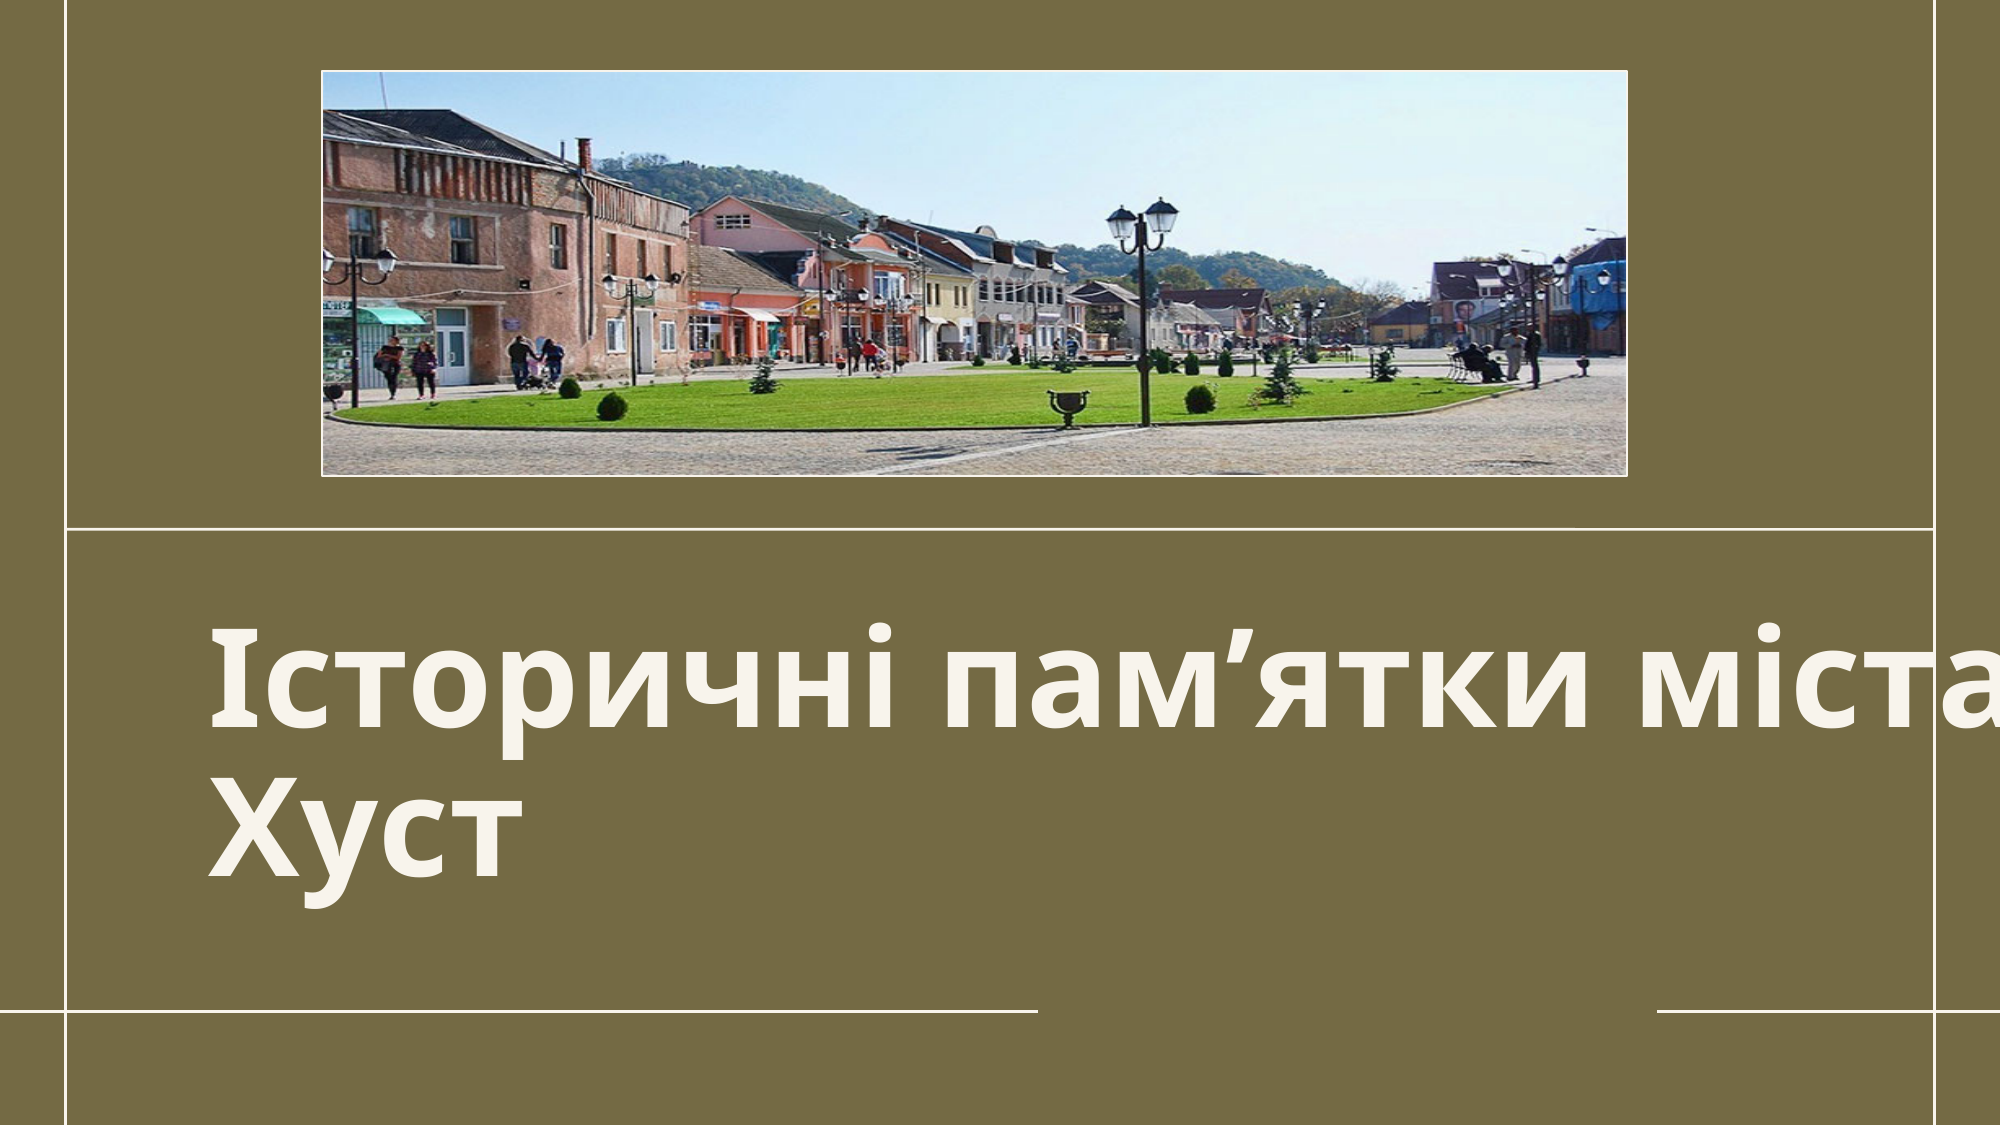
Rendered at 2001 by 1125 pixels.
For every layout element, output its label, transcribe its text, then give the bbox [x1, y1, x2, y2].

title Історичні пам’ятки міста Хуст [193, 549, 2000, 914]
picture [323, 72, 1626, 475]
